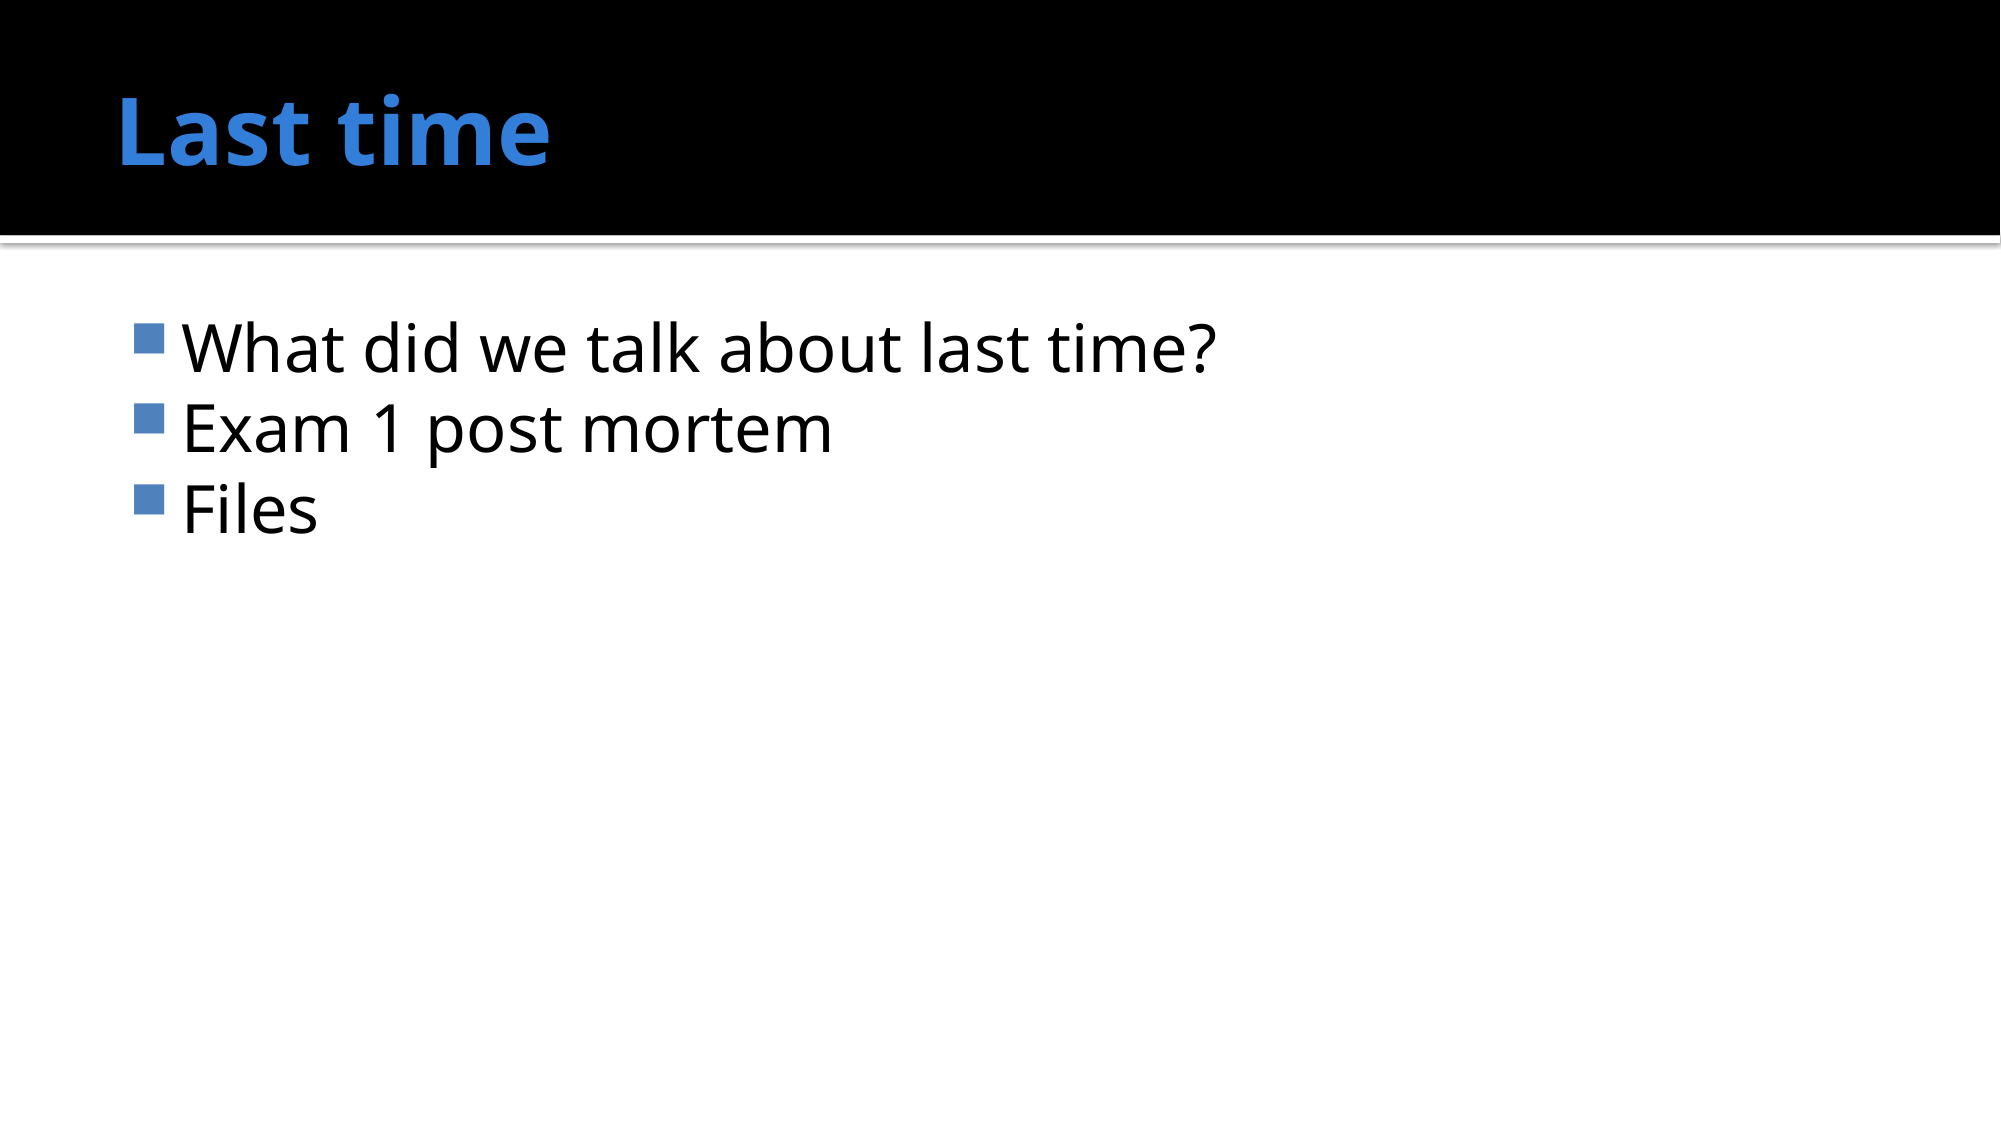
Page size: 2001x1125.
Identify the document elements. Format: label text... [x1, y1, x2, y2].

title Last time [99, 25, 1900, 231]
list What did we talk about last time? Exam 1 post mortem Files [99, 291, 1900, 1050]
